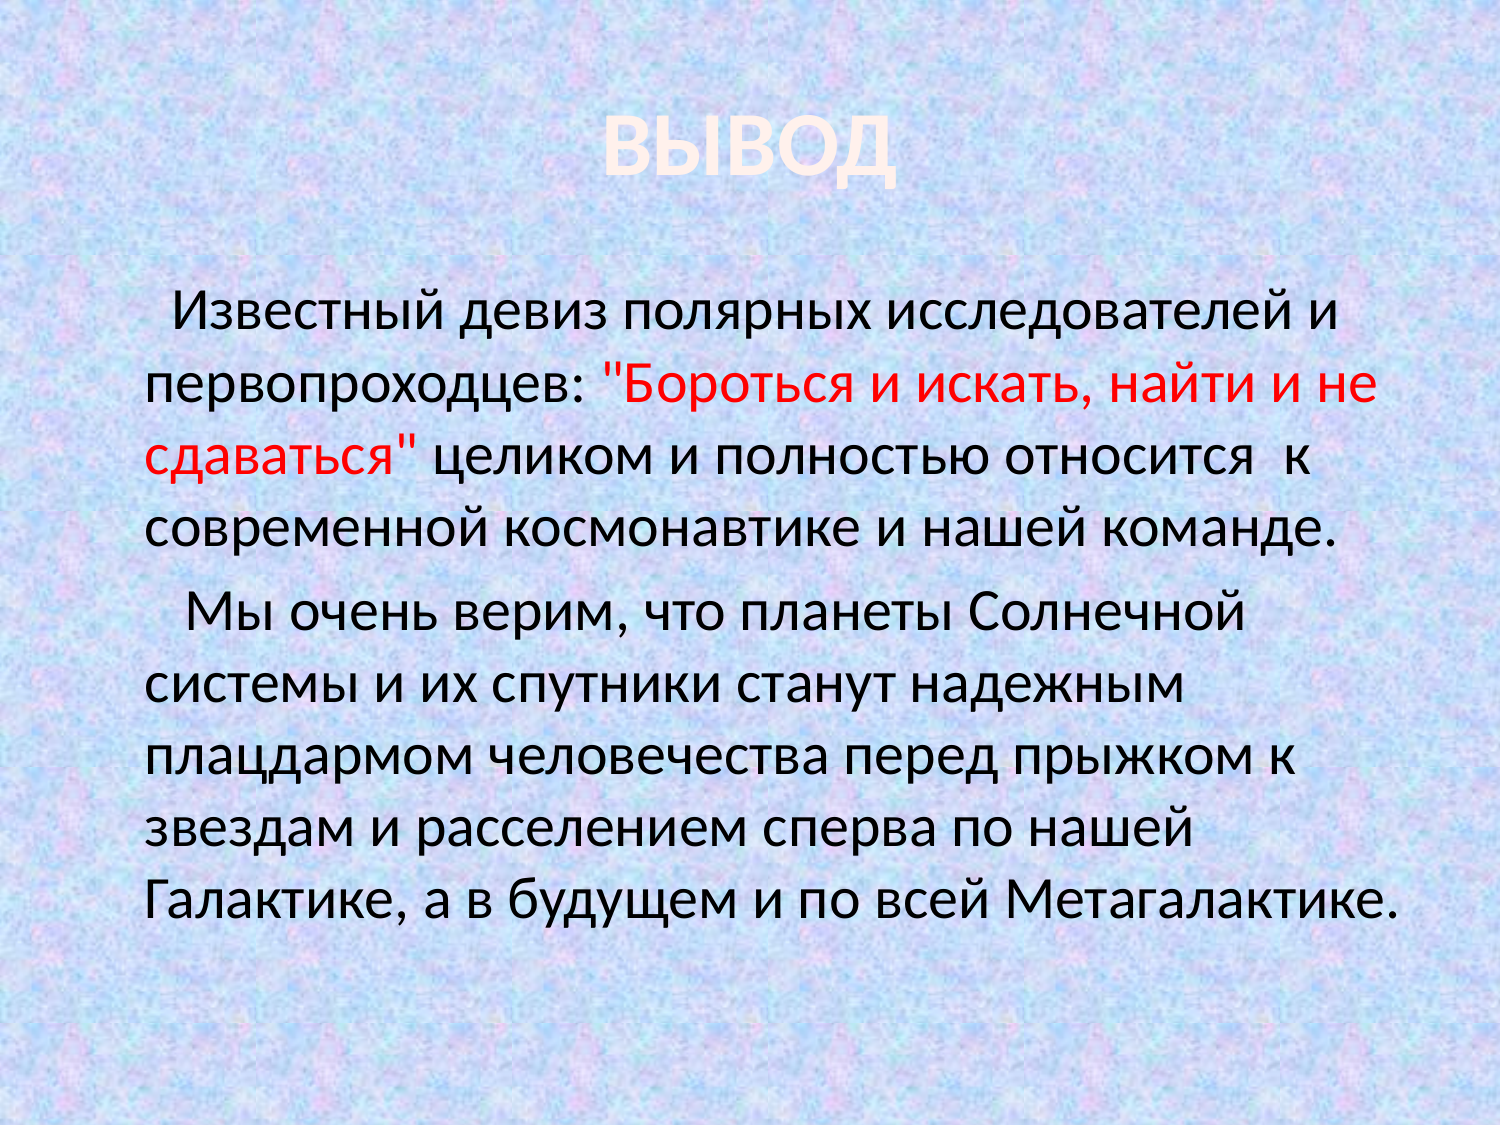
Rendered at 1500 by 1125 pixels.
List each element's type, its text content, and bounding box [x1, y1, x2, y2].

list Известный девиз полярных исследователей и первопроходцев: "Бороться и искать, найти и не сдаваться" целиком и полностью относится к современной космонавтике и нашей команде. Мы очень верим, что планеты Солнечной системы и их спутники станут надежным плацдармом человечества перед прыжком к звездам и расселением сперва по нашей Галактике, а в будущем и по всей Метагалактике. [75, 262, 1425, 1005]
picture [0, 0, 1500, 1125]
title ВЫВОД [75, 45, 1425, 233]
